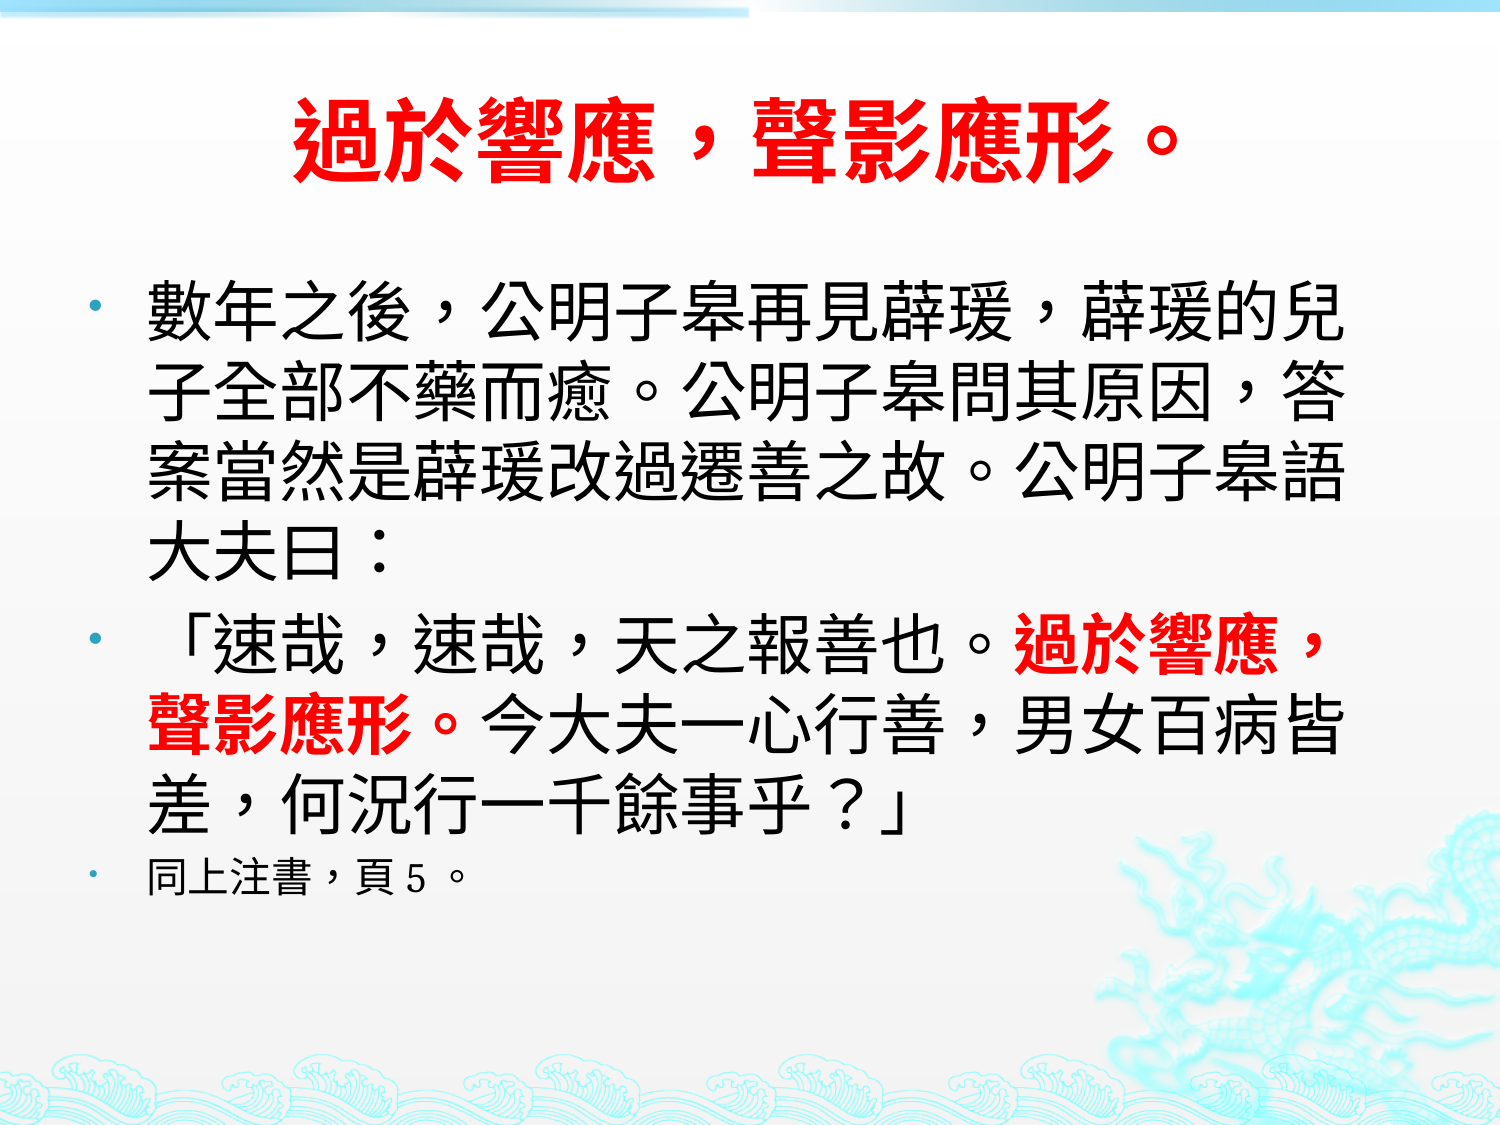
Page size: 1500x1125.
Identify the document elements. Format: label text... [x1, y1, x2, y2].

list 數年之後，公明子皋再見薜瑗，薜瑗的兒子全部不藥而癒。公明子皋問其原因，答案當然是薜瑗改過遷善之故。公明子皋語大夫曰： 「速哉，速哉，天之報善也。過於響應，聲影應形。今大夫一心行善，男女百病皆差，何況行一千餘事乎？」 同上注書，頁5。 [75, 262, 1425, 1005]
title 過於響應，聲影應形。 [75, 45, 1425, 233]
